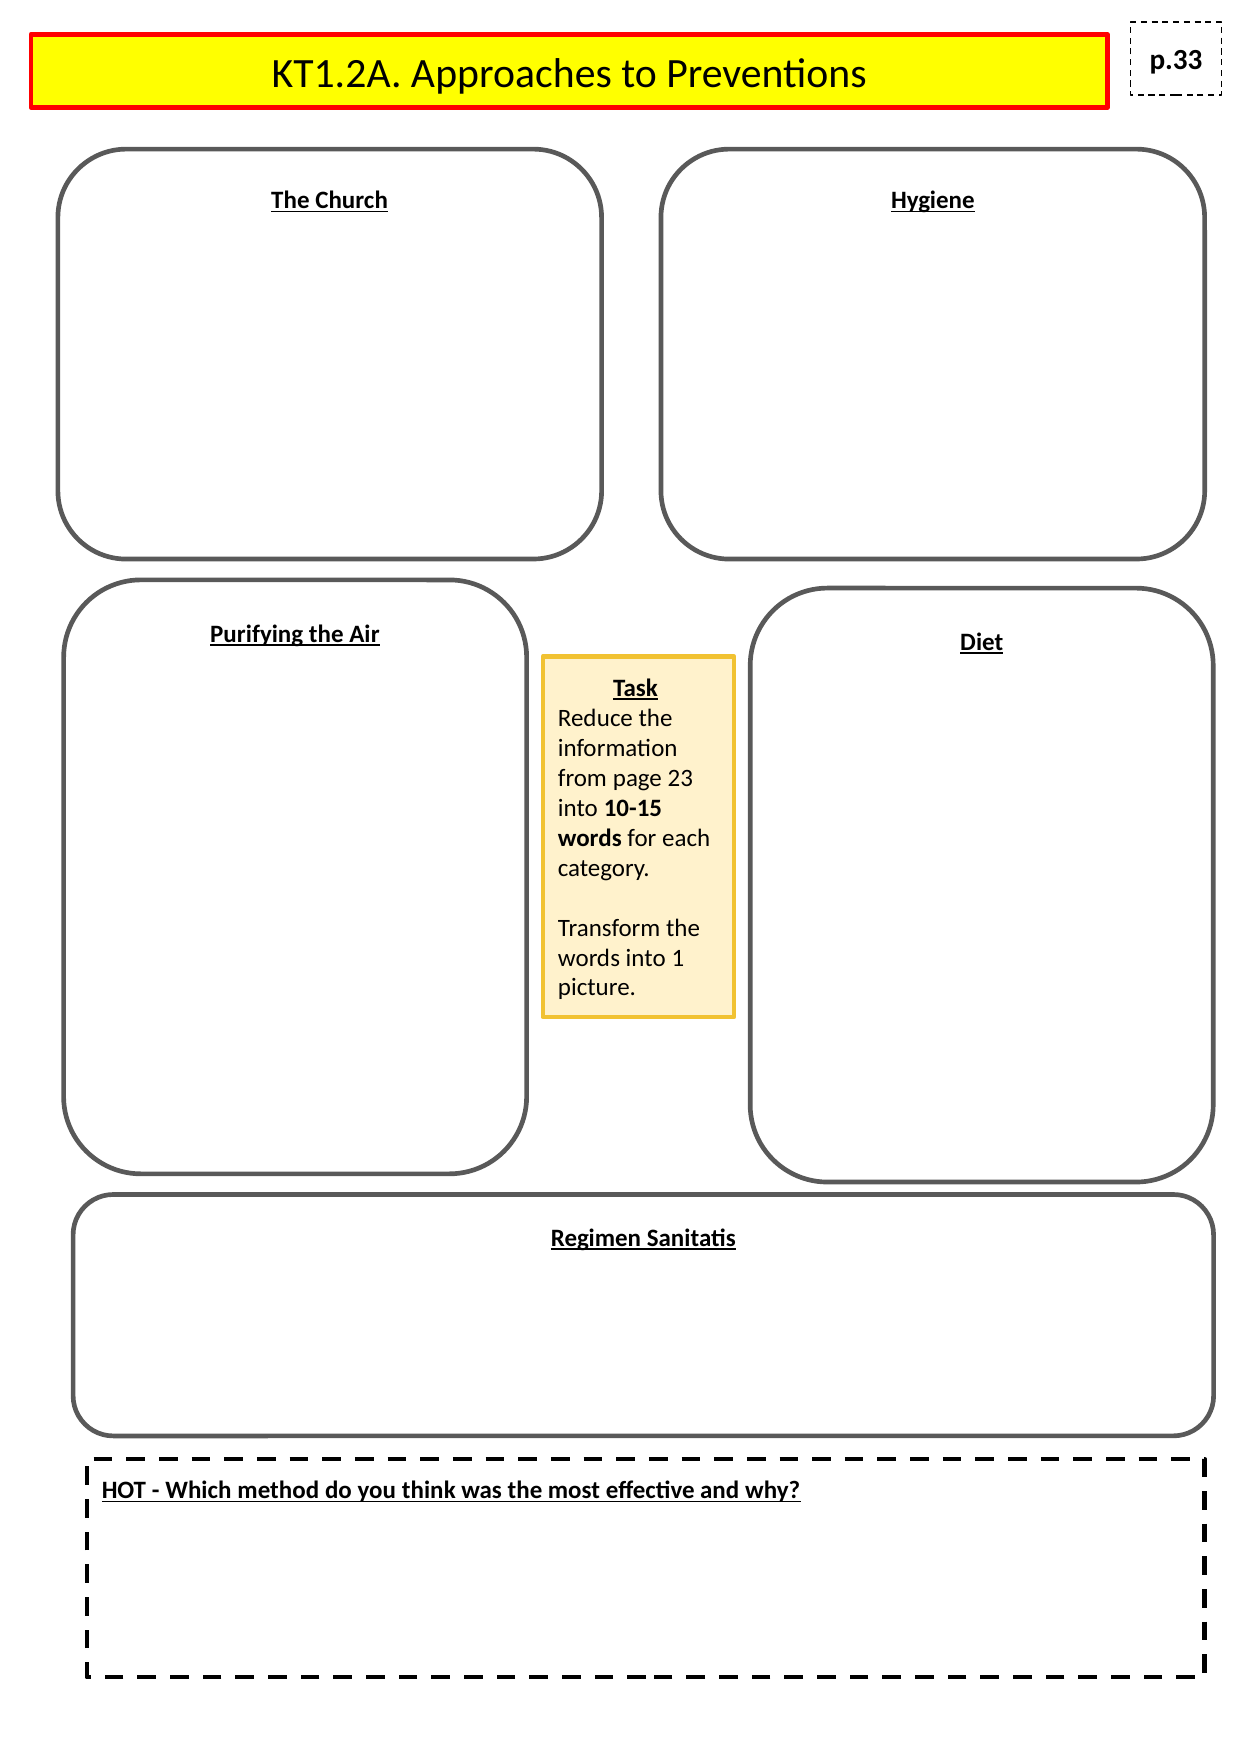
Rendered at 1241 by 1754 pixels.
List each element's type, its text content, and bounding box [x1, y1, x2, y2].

text_box Regimen Sanitatis [73, 1194, 1214, 1436]
text_box Task Reduce the information from page 23 into 10-15 words for each category. Transform the words into 1 picture. [542, 656, 734, 1017]
text_box The Church [57, 149, 602, 560]
text_box Hygiene [660, 149, 1205, 560]
text_box Diet [750, 588, 1214, 1183]
title KT1.2A. Approaches to Preventions [29, 32, 1110, 110]
text_box HOT - Which method do you think was the most effective and why? [86, 1459, 1205, 1678]
text_box p.33 [1130, 21, 1222, 95]
text_box Purifying the Air [63, 579, 527, 1174]
